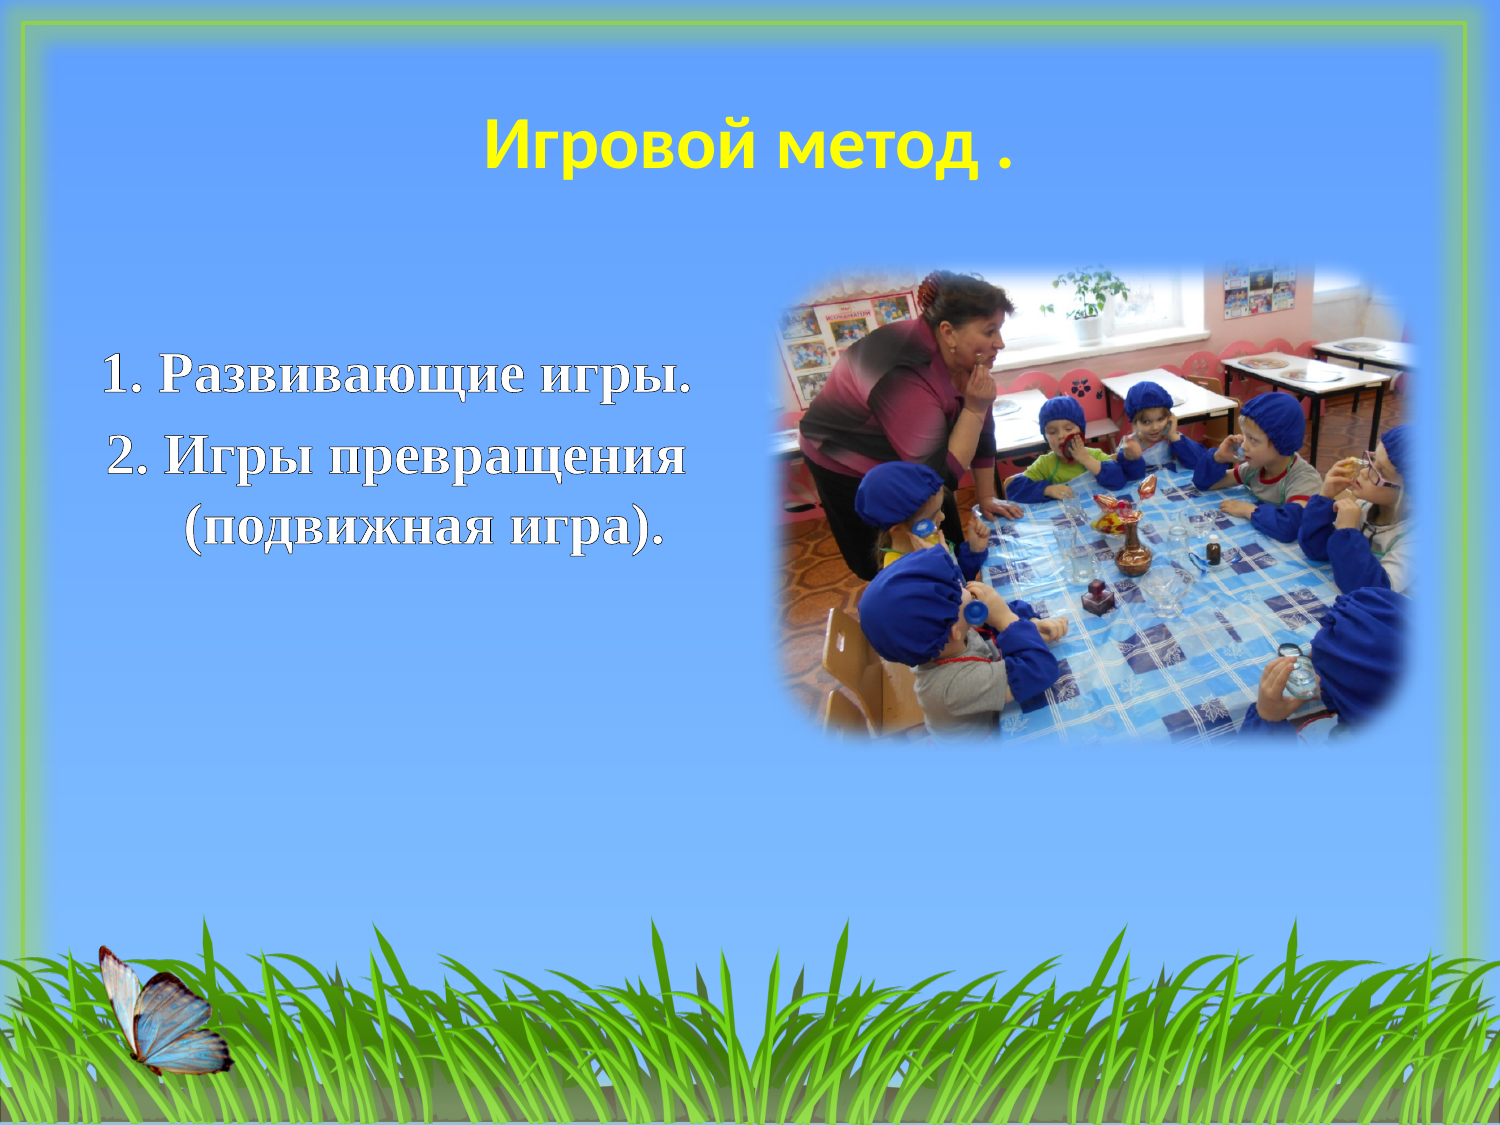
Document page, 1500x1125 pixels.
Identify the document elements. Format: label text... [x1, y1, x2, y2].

list 1. Развивающие игры. 2. Игры превращения (подвижная игра). [64, 326, 728, 615]
title Игровой метод . [75, 45, 1425, 233]
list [761, 255, 1425, 753]
picture [0, 913, 1500, 1125]
